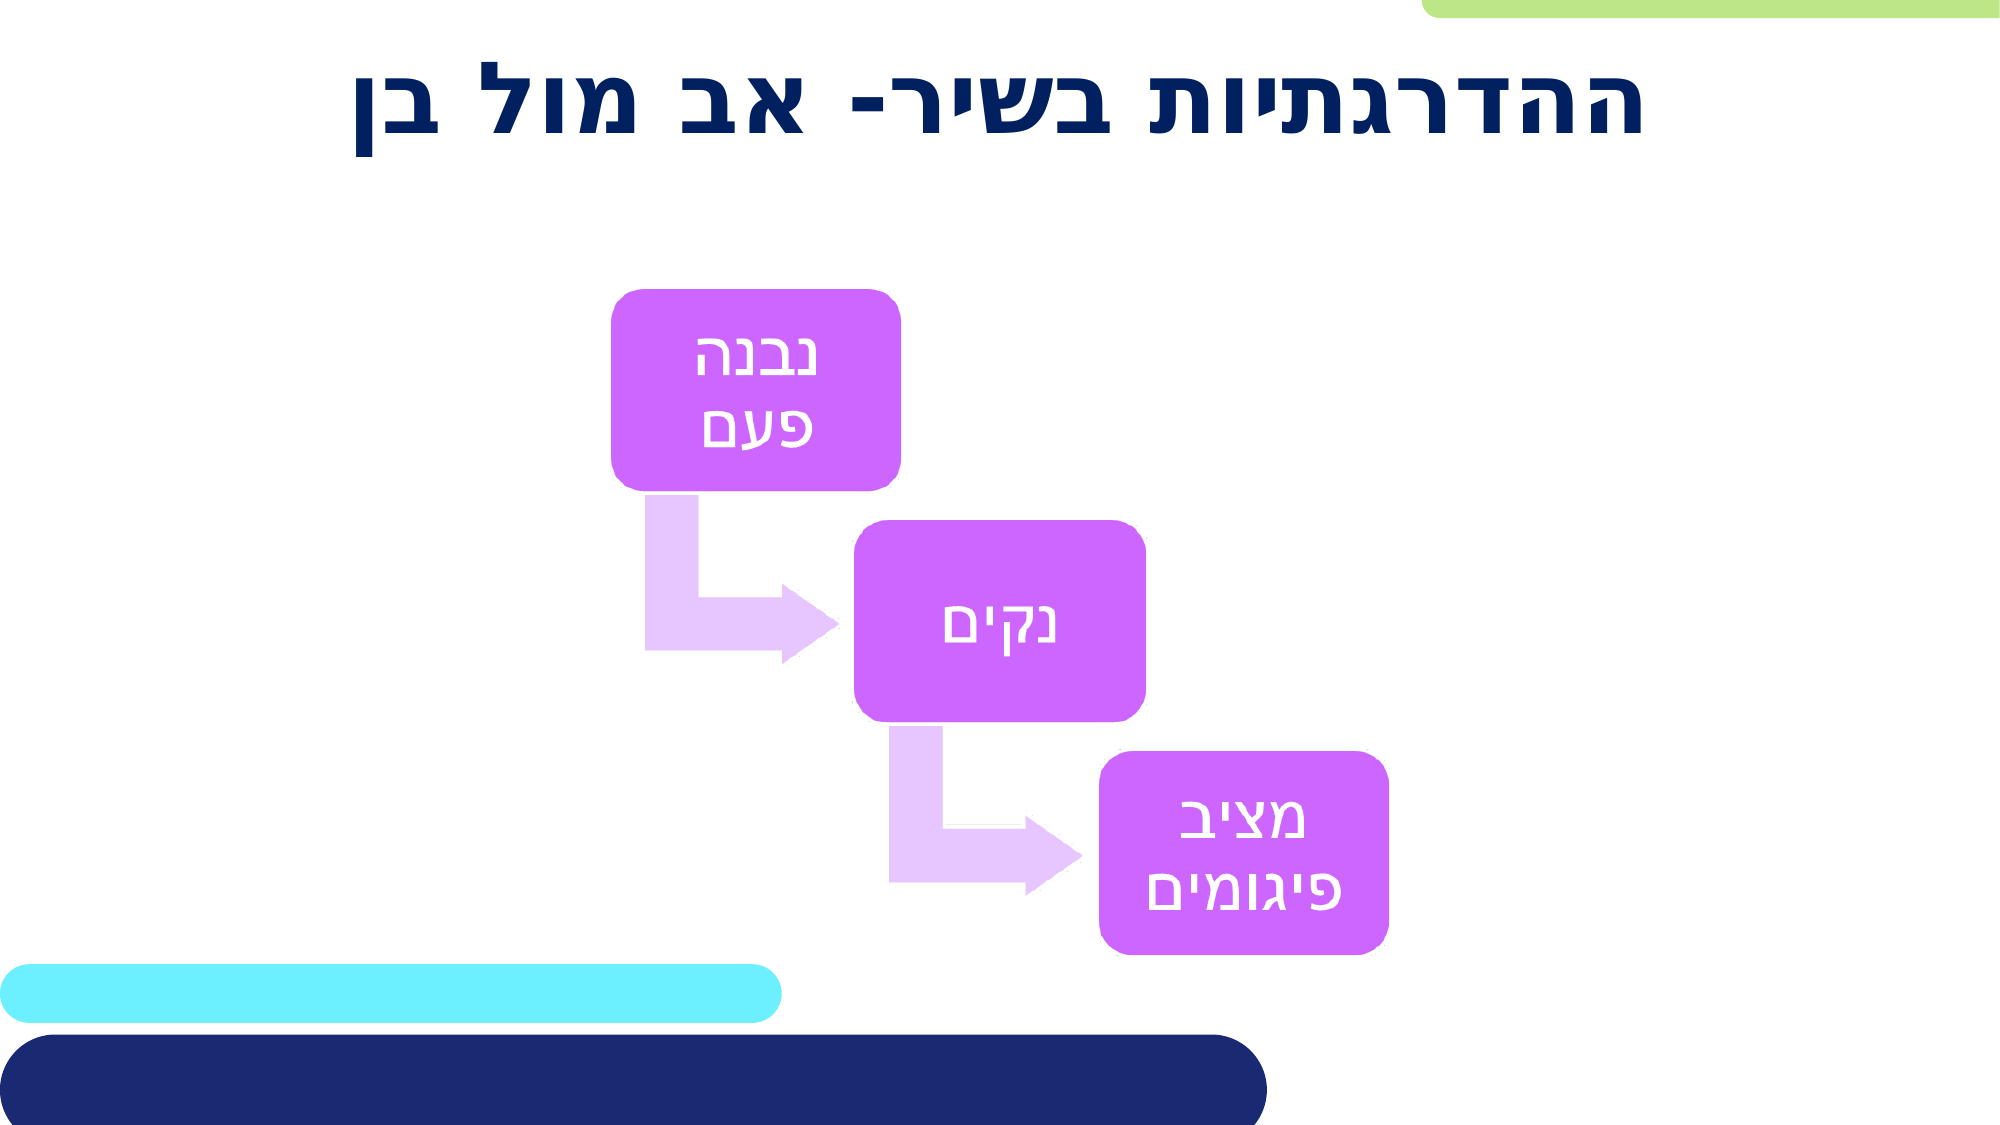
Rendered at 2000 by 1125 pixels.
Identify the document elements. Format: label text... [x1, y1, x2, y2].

title ההדרגתיות בשיר- אב מול בן [84, 34, 1916, 154]
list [413, 282, 1587, 965]
